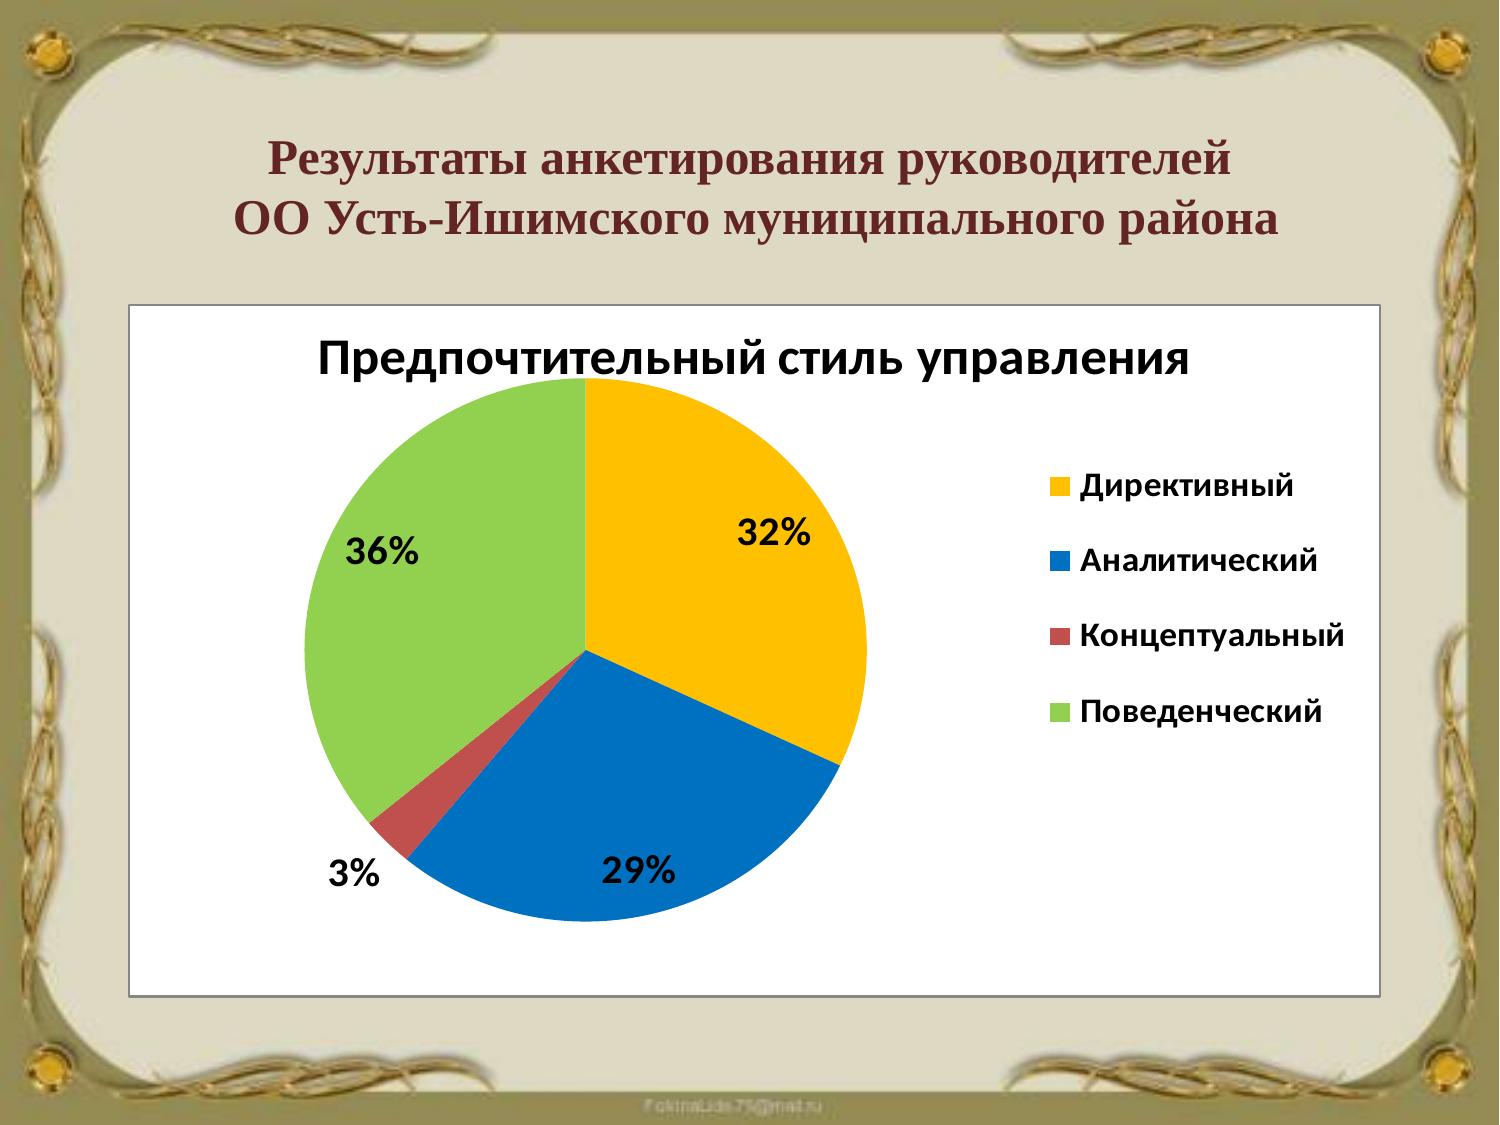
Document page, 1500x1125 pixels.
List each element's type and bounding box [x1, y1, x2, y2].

text_box [116, 292, 1391, 1007]
picture [0, 0, 1500, 1125]
